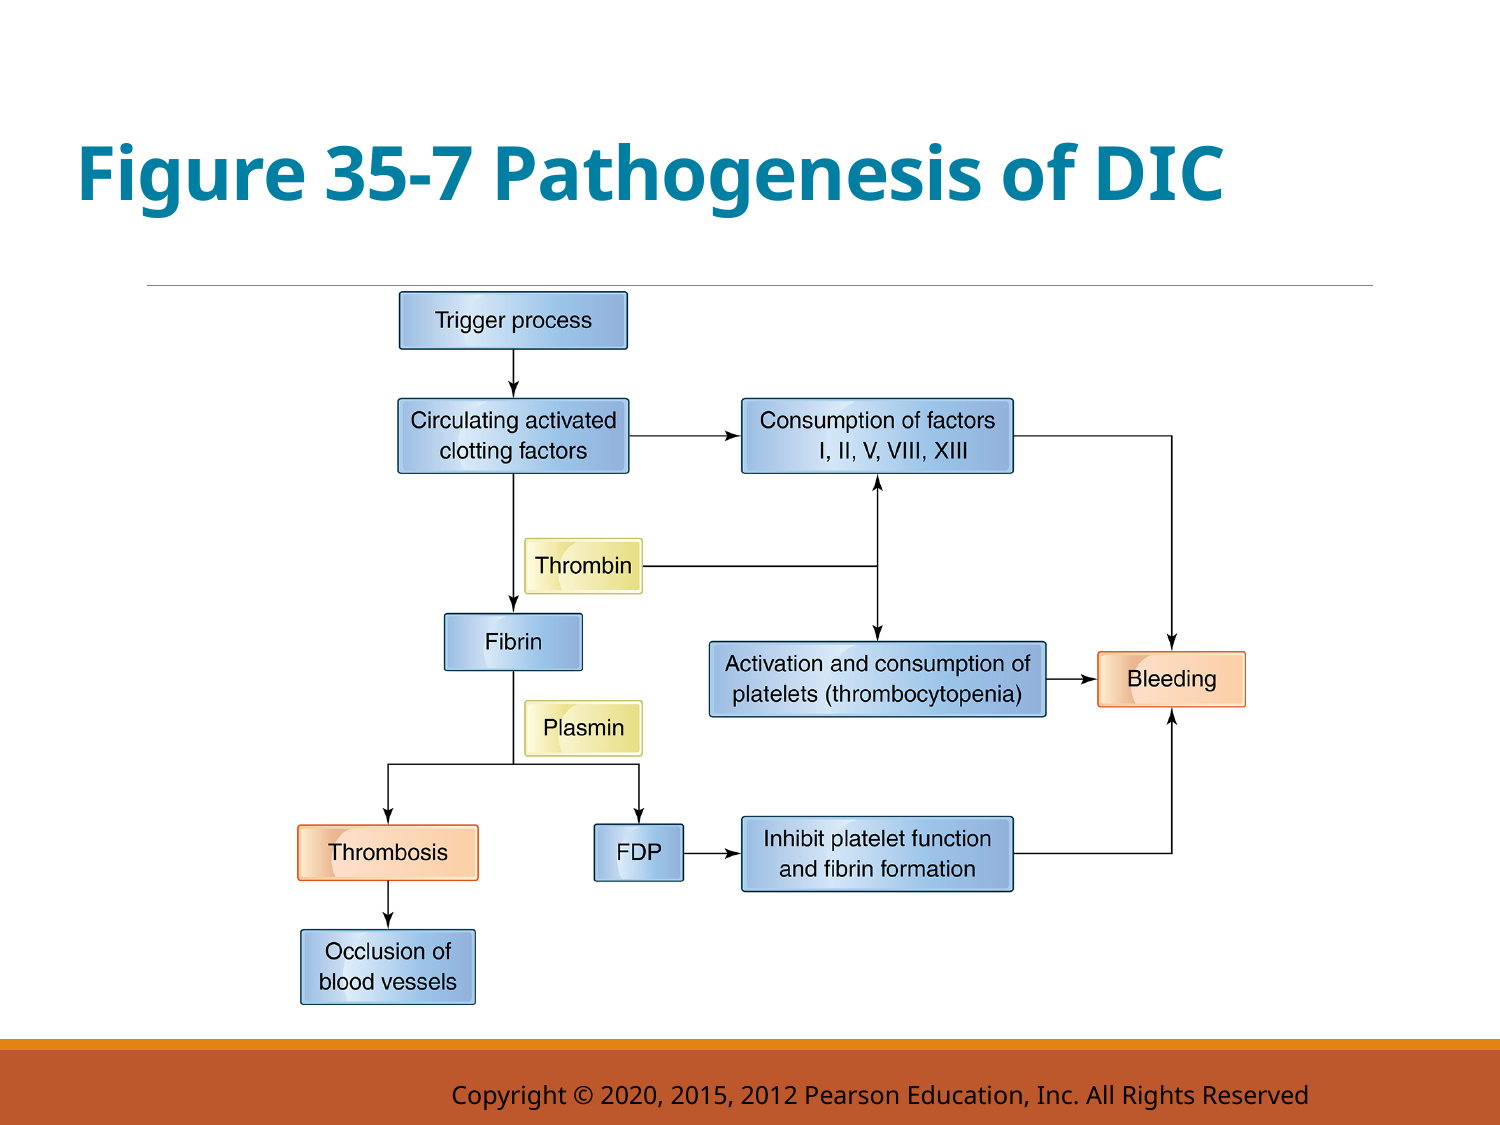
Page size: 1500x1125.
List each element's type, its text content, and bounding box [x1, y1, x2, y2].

picture [296, 290, 1247, 1005]
title Figure 35-7 Pathogenesis of D I C [75, 35, 1425, 216]
